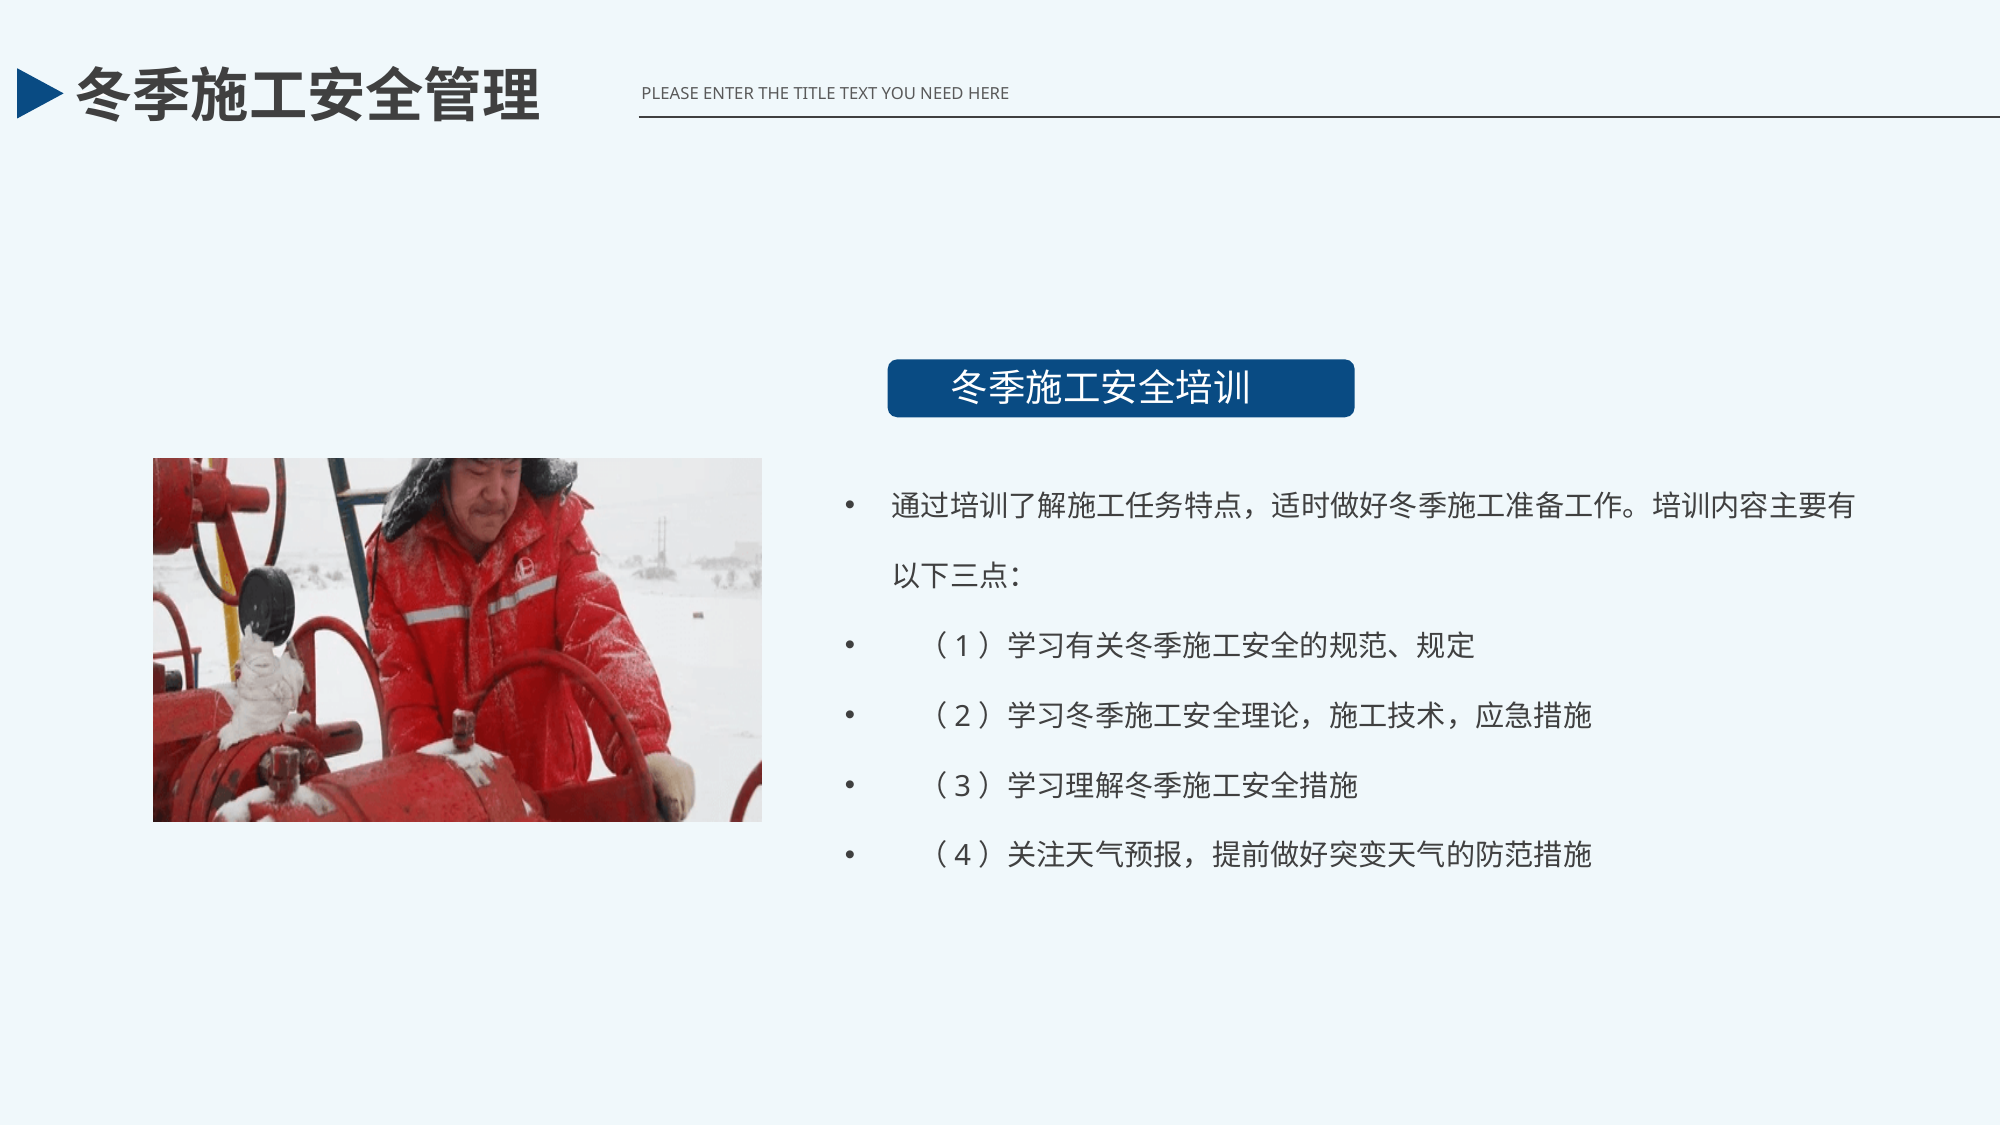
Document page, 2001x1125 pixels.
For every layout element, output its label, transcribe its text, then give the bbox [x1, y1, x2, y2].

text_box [887, 356, 1355, 418]
text_box 通过培训了解施工任务特点，适时做好冬季施工准备工作。培训内容主要有以下三点： （1）学习有关冬季施工安全的规范、规定 （2）学习冬季施工安全理论，施工技术，应急措施 （3）学习理解冬季施工安全措施 （4）关注天气预报，提前做好突变天气的防范措施 [830, 444, 1899, 879]
picture [153, 458, 762, 822]
text_box [16, 66, 66, 121]
text_box PLEASE ENTER THE TITLE TEXT YOU NEED HERE [626, 75, 1170, 111]
text_box 冬季施工安全管理 [74, 58, 603, 129]
